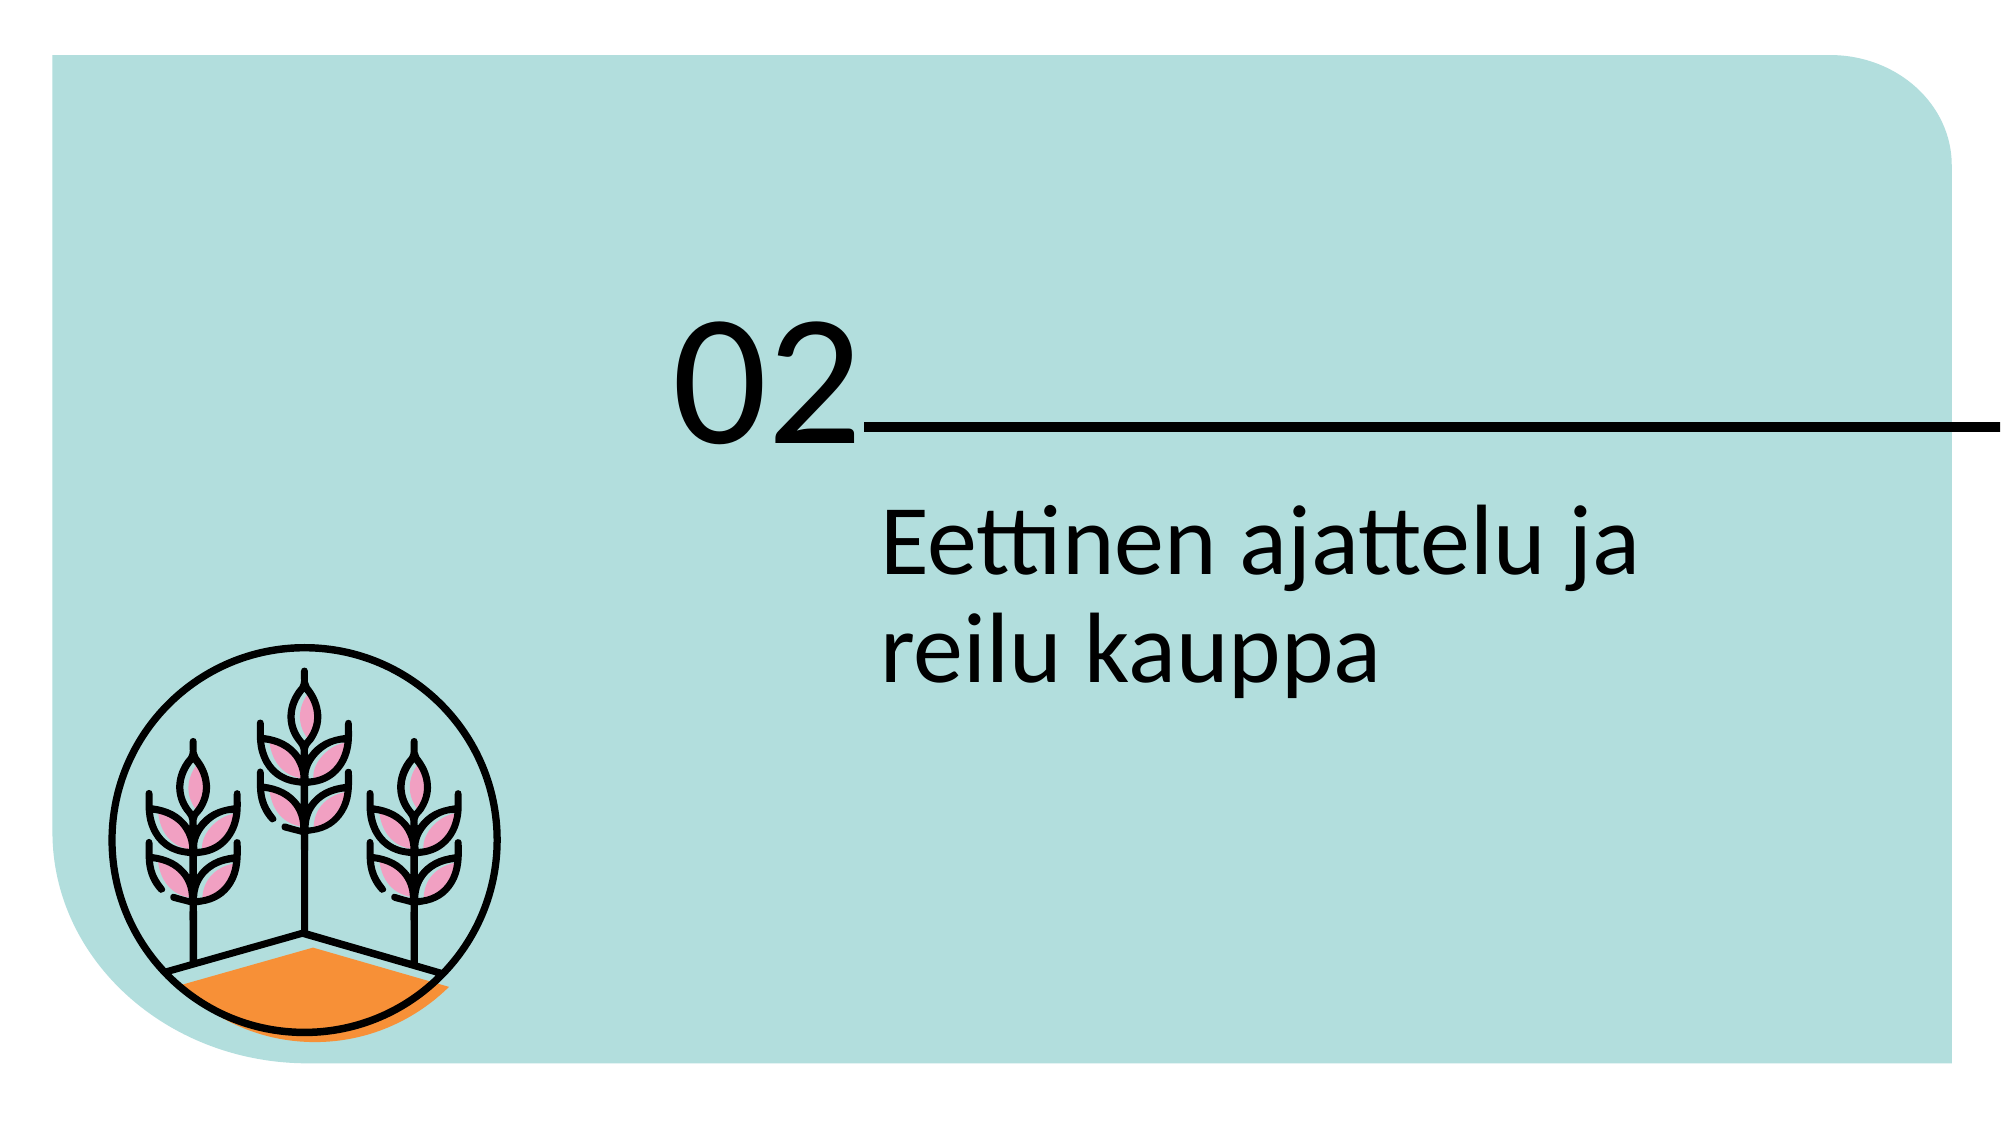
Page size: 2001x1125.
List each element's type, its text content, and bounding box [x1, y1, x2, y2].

list 02 [658, 274, 998, 370]
list Eettinen ajattelu ja reilu kauppa [865, 480, 1852, 984]
